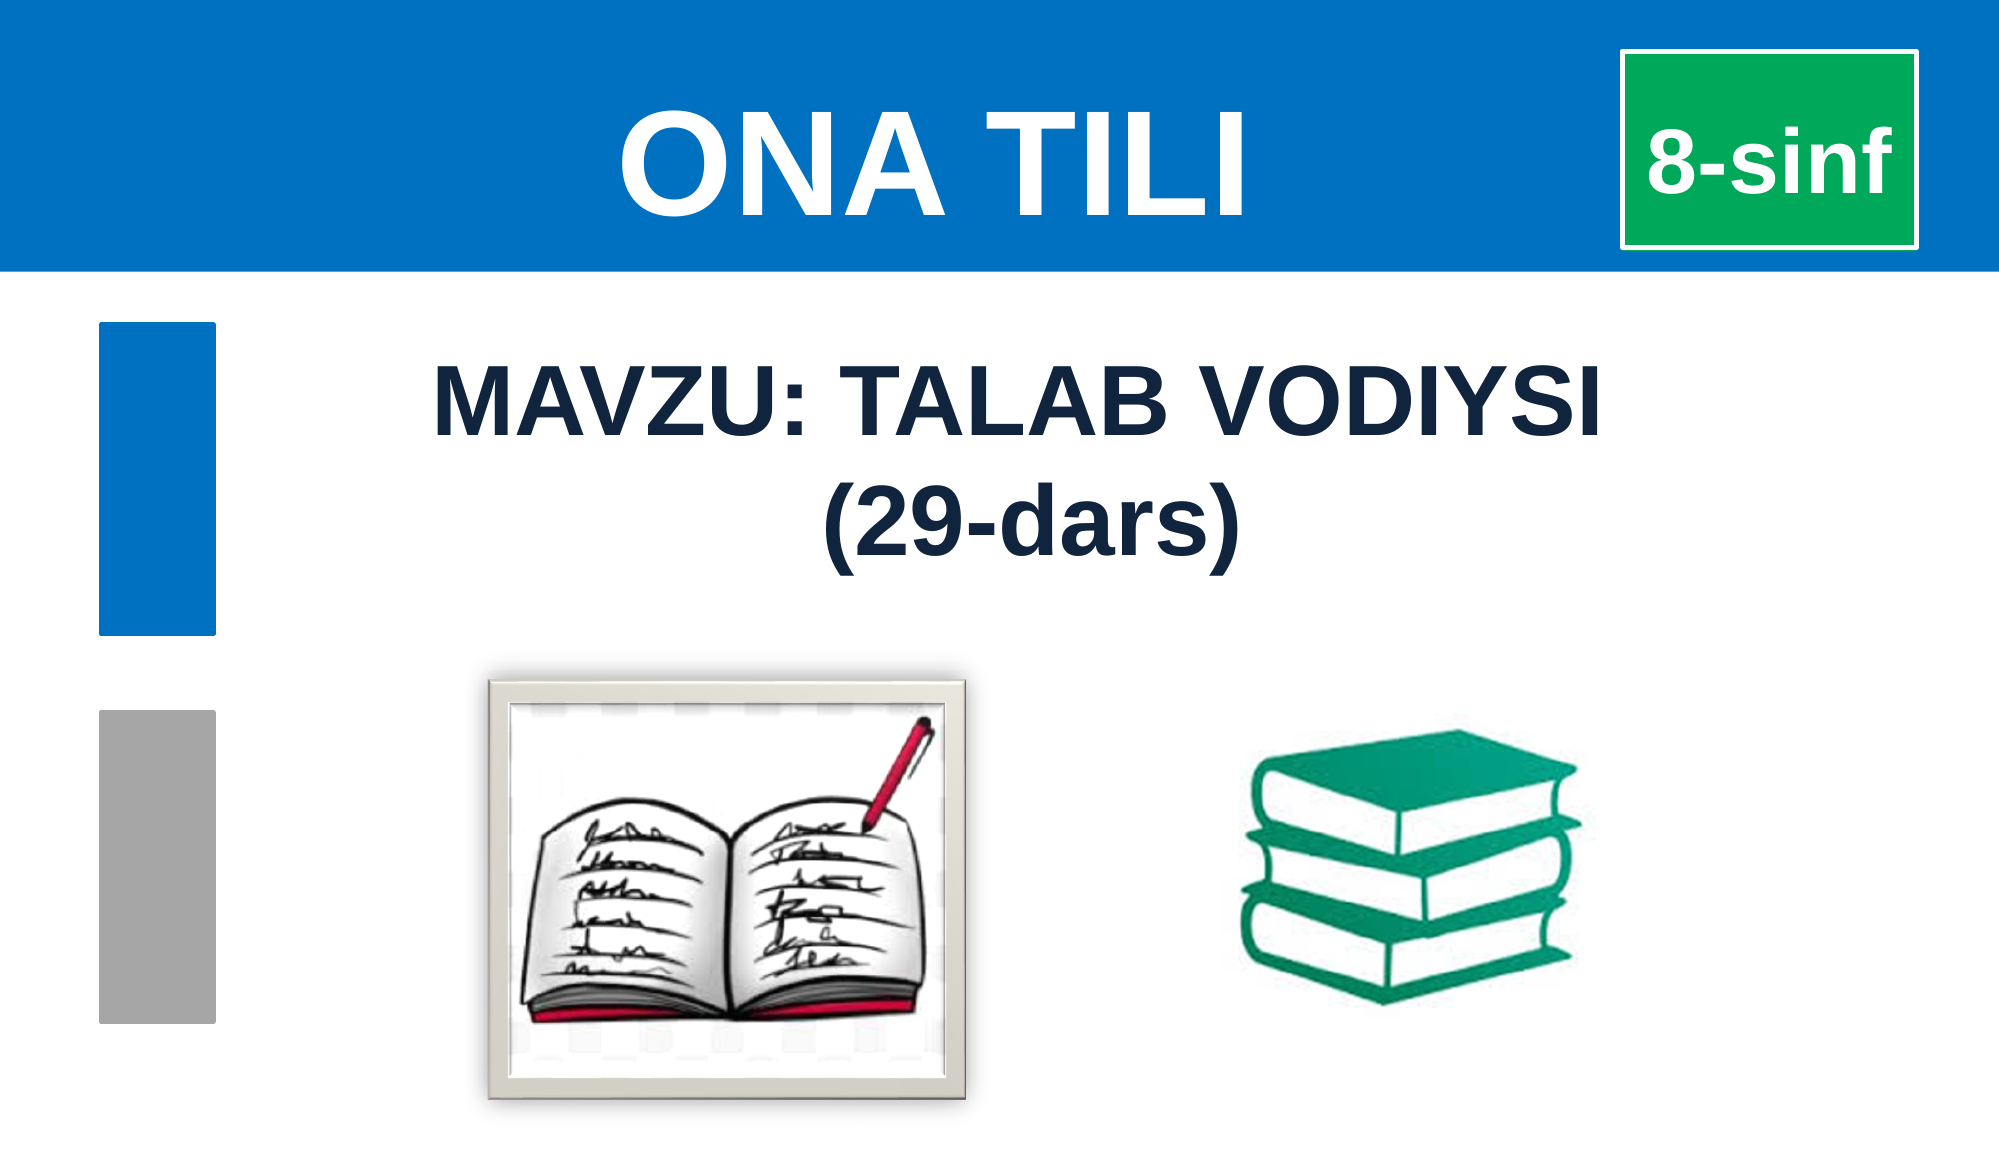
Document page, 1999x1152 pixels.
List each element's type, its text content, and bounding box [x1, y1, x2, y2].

picture [453, 641, 1000, 1138]
text_box 8-sinf [1603, 98, 1744, 266]
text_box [1622, 50, 1917, 252]
text_box [0, 0, 1999, 272]
title ONA TILI [513, 56, 1355, 252]
text_box MAVZU: TALAB VODIYSI (29-dars) [222, 327, 1842, 583]
picture [1149, 621, 1673, 1113]
text_box [99, 322, 216, 636]
text_box [99, 710, 216, 1024]
text_box [1744, 185, 1927, 269]
